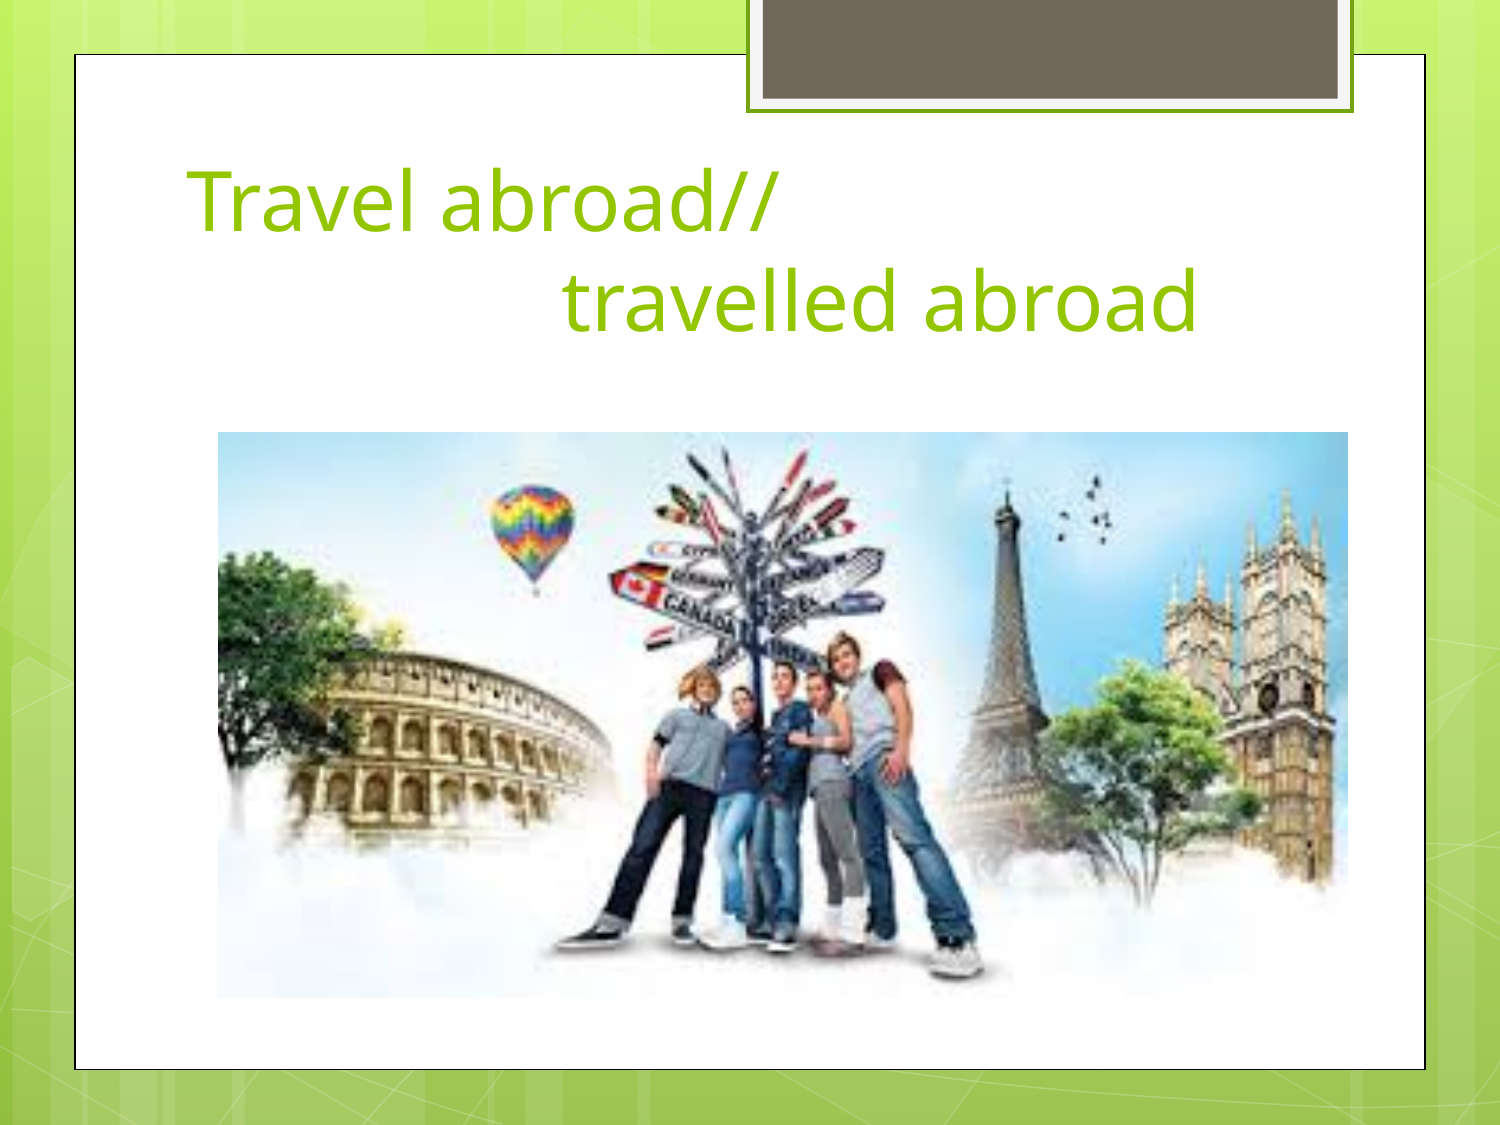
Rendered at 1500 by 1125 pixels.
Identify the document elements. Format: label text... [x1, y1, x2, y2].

title Travel abroad// travelled abroad [171, 168, 1324, 356]
picture [218, 432, 1349, 998]
